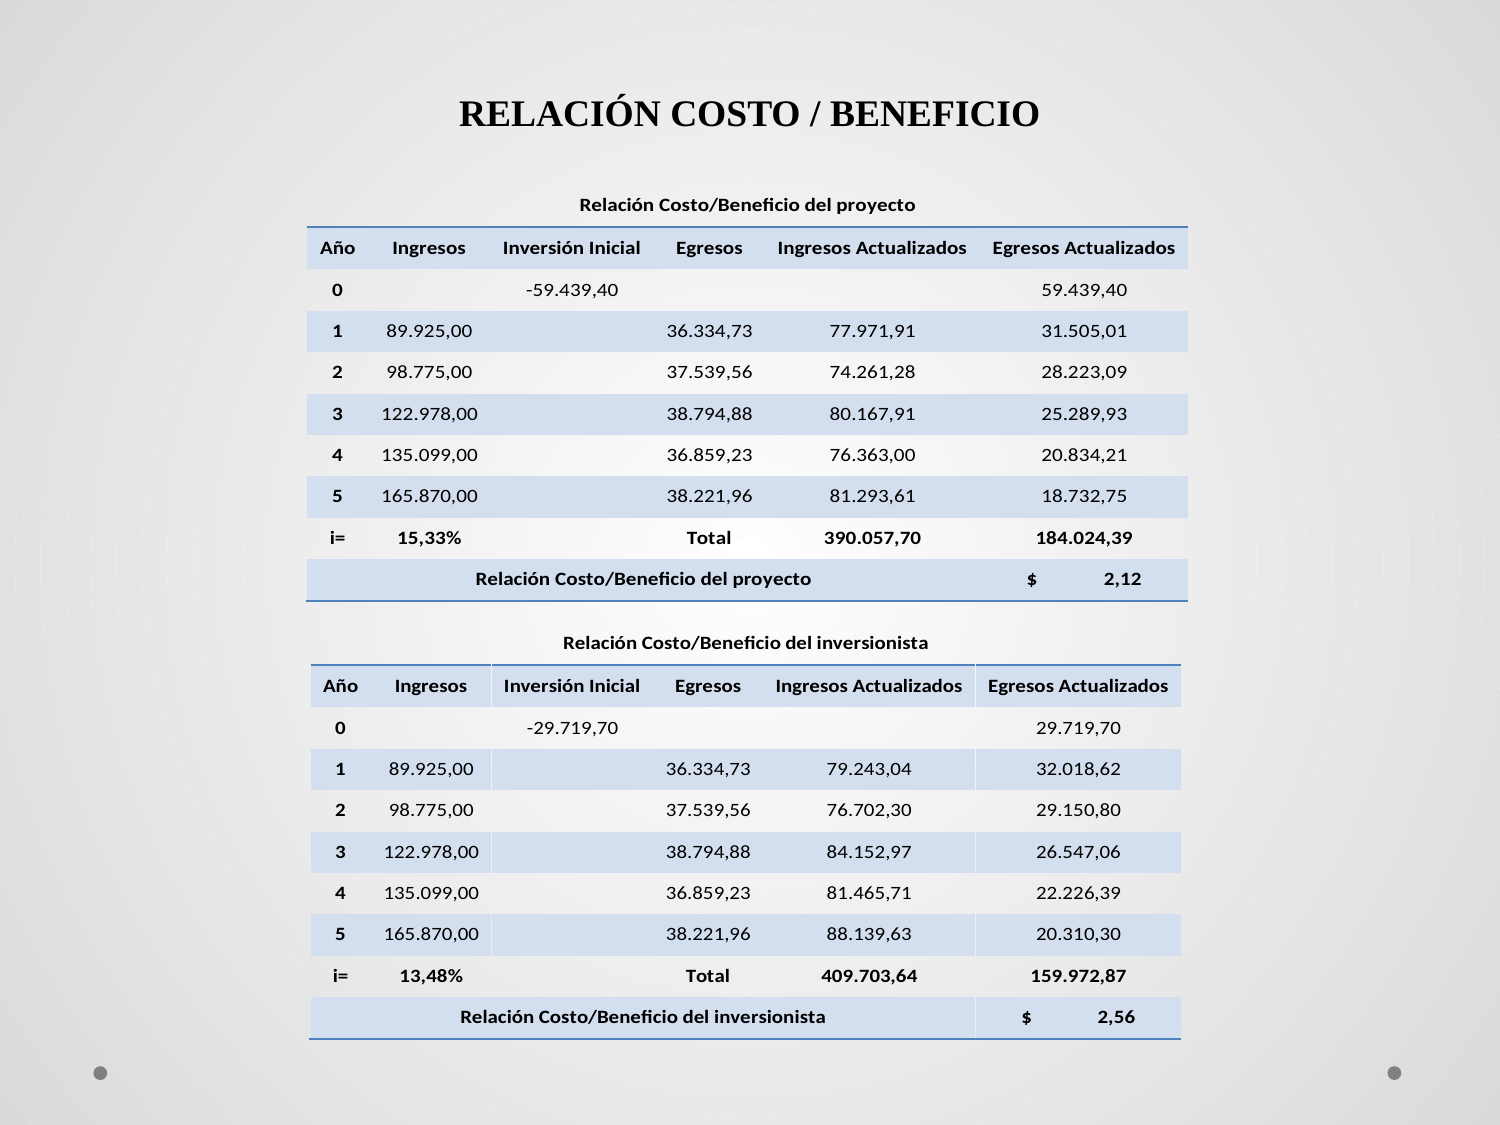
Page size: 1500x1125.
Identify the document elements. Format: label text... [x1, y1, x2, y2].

picture [249, 184, 1247, 1095]
title RELACIÓN COSTO / BENEFICIO [75, 0, 1425, 263]
